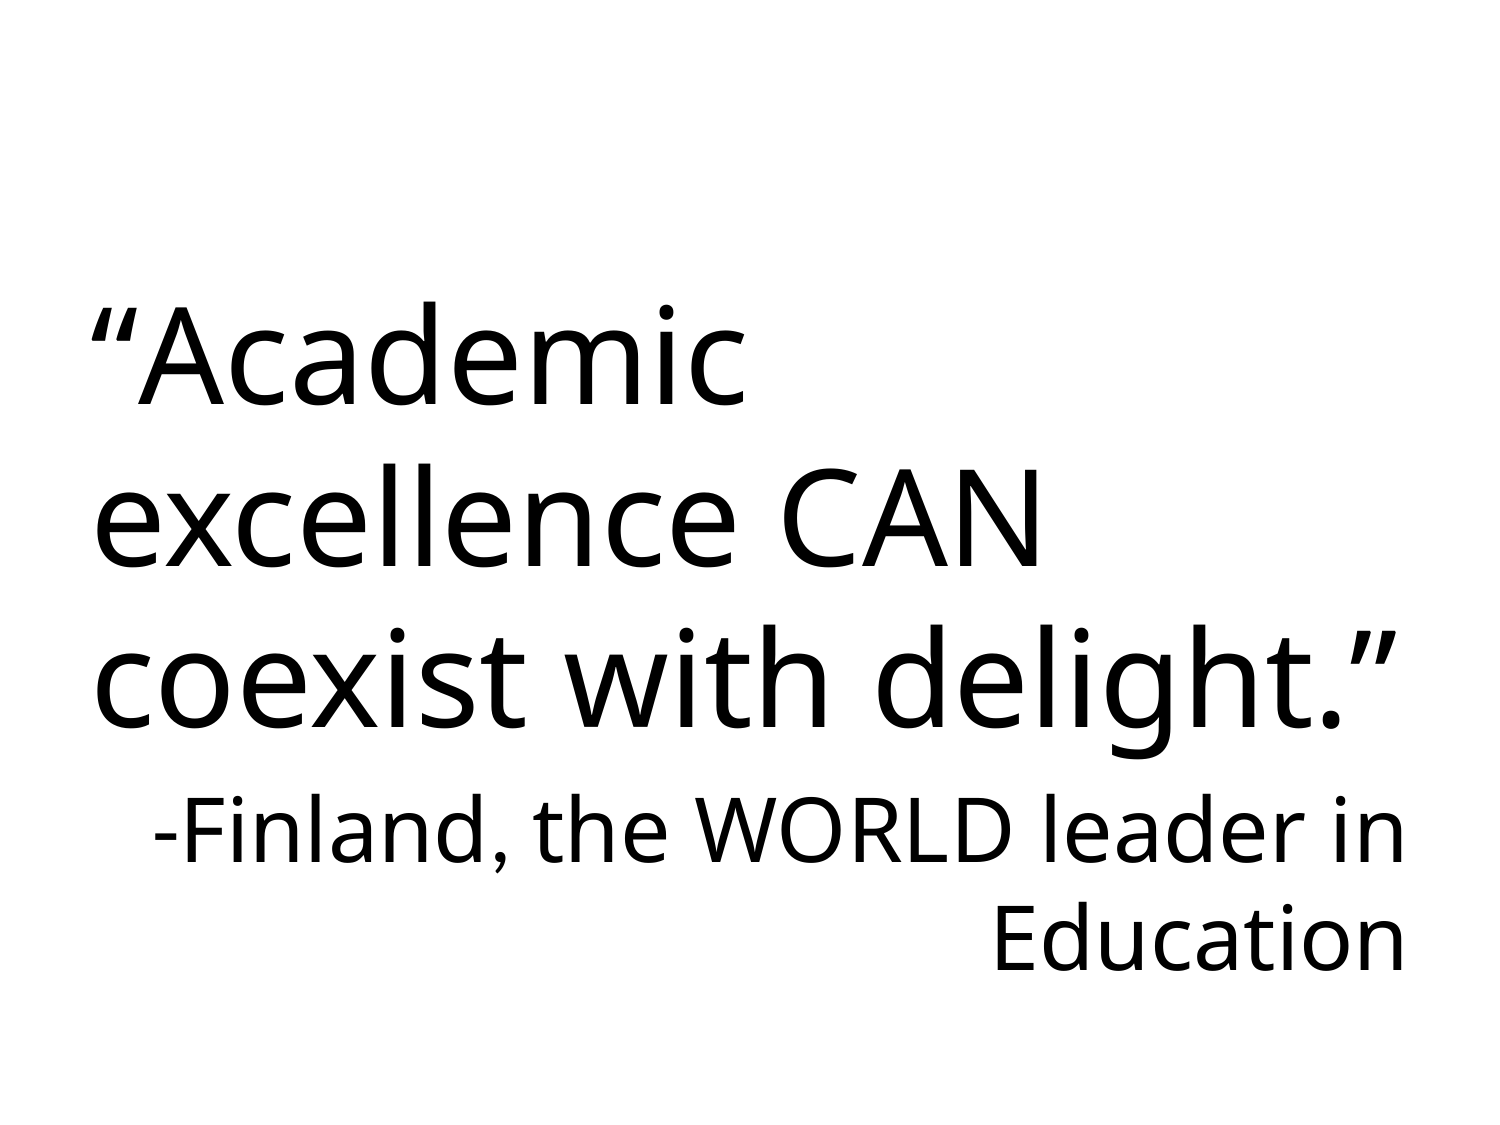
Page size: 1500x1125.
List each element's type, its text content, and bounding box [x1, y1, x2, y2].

list “Academic excellence CAN coexist with delight.” -Finland, the WORLD leader in Education [75, 262, 1425, 1005]
